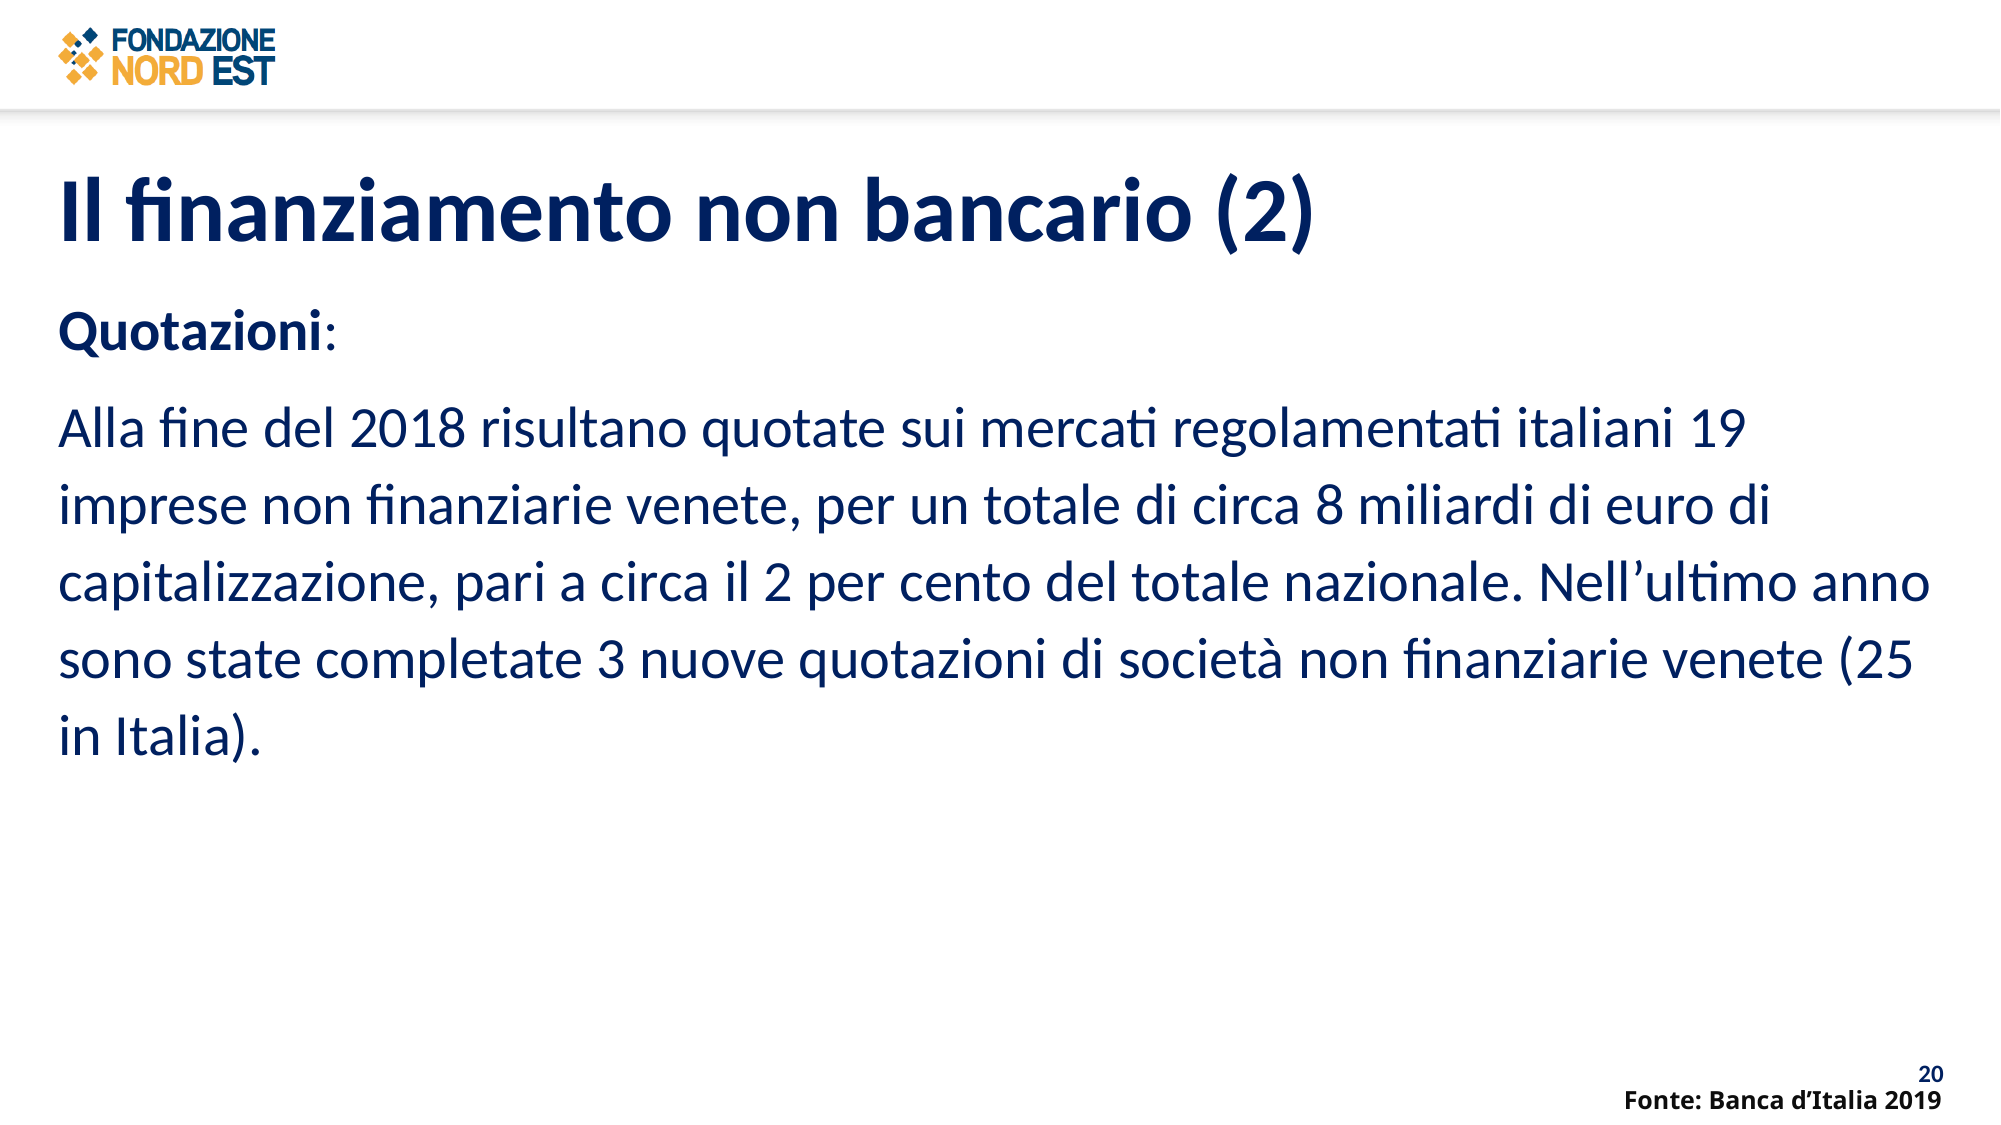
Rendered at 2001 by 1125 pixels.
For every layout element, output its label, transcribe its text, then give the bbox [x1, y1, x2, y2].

text_box Fonte: Banca d’Italia 2019 [790, 1077, 1957, 1122]
list Quotazioni: Alla fine del 2018 risultano quotate sui mercati regolamentati italiani 19 imprese non finanziarie venete, per un totale di circa 8 miliardi di euro di capitalizzazione, pari a circa il 2 per cento del totale nazionale. Nell’ultimo anno sono state completate 3 nuove quotazioni di società non finanziarie venete (25 in Italia). [43, 277, 1959, 1014]
picture [0, 0, 2000, 126]
title Il finanziamento non bancario (2) [43, 146, 1959, 277]
